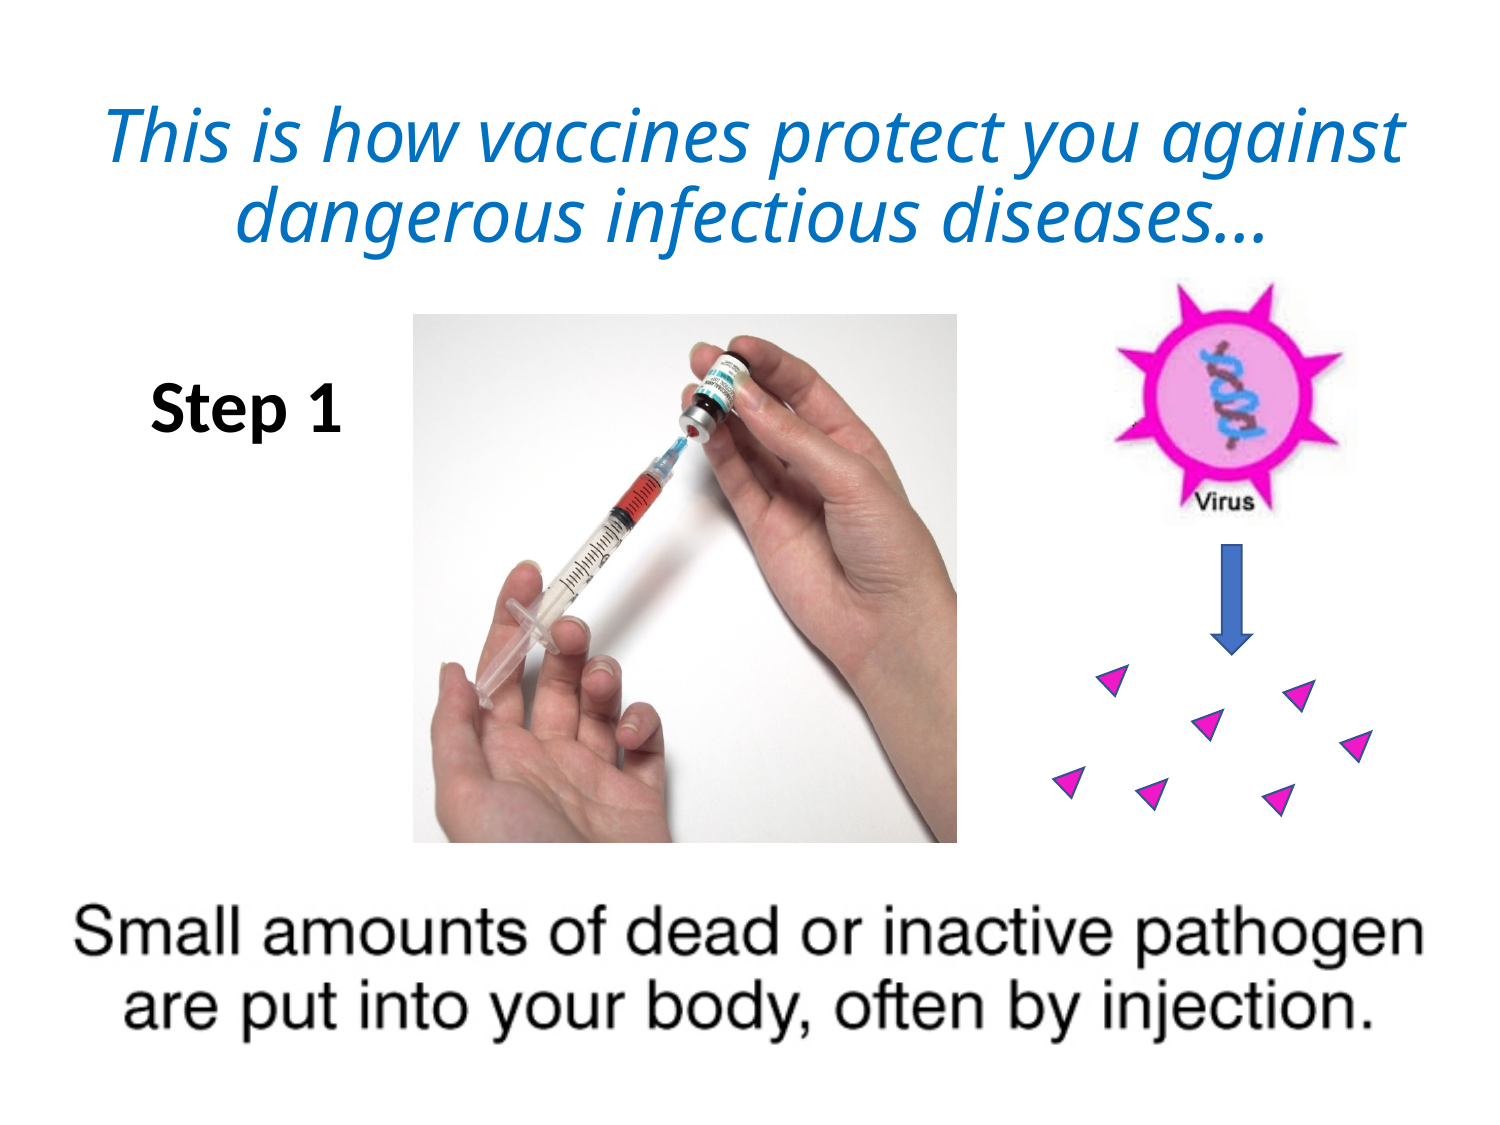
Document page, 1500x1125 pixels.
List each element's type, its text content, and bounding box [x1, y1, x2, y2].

text_box [1338, 729, 1374, 764]
text_box [1190, 708, 1225, 743]
text_box [1261, 783, 1296, 818]
picture [413, 314, 957, 843]
text_box [1095, 664, 1130, 698]
text_box [1209, 544, 1255, 656]
text_box [1051, 765, 1086, 800]
text_box Step 1 [135, 349, 413, 455]
text_box [1281, 679, 1317, 714]
text_box [1134, 777, 1169, 812]
picture [1099, 277, 1365, 526]
picture [50, 890, 1450, 1049]
title This is how vaccines protect you against dangerous infectious diseases… [31, 34, 1476, 267]
